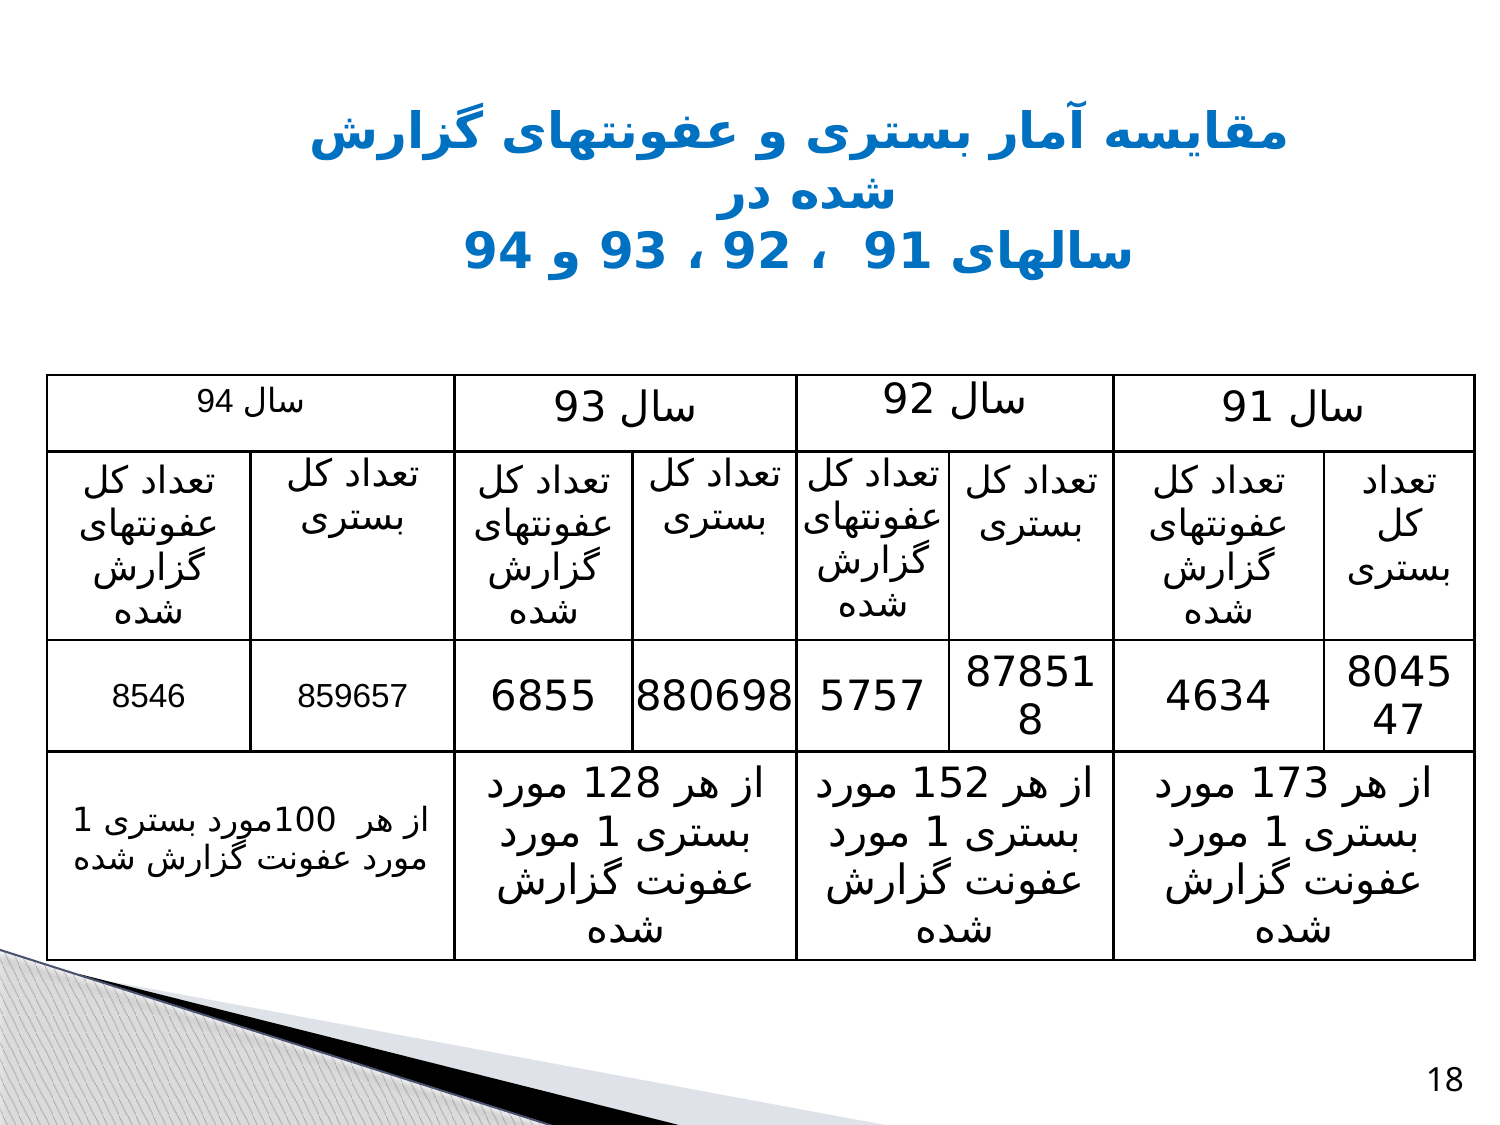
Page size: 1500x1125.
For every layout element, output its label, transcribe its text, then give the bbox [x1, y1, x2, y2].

text_box مقایسه آمار بستری و عفونتهای گزارش شده در سالهای 91 ، 92 ، 93 و 94 [246, 91, 1353, 332]
table_header سال 93 [456, 376, 795, 450]
slide_number 18 [1376, 1051, 1479, 1112]
table_cell از هر 128 مورد بستری 1 مورد عفونت گزارش شده [456, 753, 795, 959]
table_cell 878518 [950, 641, 1112, 750]
table_cell 5757 [798, 641, 948, 750]
table_header سال 94 [48, 376, 453, 450]
table_cell تعداد کل عفونتهای گزارش شده [1115, 453, 1323, 639]
table_cell تعداد کل عفونتهای گزارش شده [48, 453, 249, 639]
table_cell 804547 [1325, 641, 1473, 750]
table_cell تعداد کل عفونتهای گزارش شده [456, 453, 631, 639]
table_cell 4634 [1115, 641, 1323, 750]
table_cell 880698 [634, 641, 795, 750]
table_cell از هر 100مورد بستری 1 مورد عفونت گزارش شده [48, 753, 453, 959]
table_cell تعداد کل بستری [634, 453, 795, 639]
table_cell تعداد کل بستری [1325, 453, 1473, 639]
table_cell 859657 [252, 641, 453, 750]
table_cell تعداد کل عفونتهای گزارش شده [798, 453, 948, 639]
table_cell تعداد کل بستری [252, 453, 453, 639]
table_header سال 92 [798, 376, 1112, 450]
table_cell از هر 173 مورد بستری 1 مورد عفونت گزارش شده [1115, 753, 1473, 959]
table_cell 8546 [48, 641, 249, 750]
table_cell از هر 152 مورد بستری 1 مورد عفونت گزارش شده [798, 753, 1112, 959]
table_header سال 91 [1115, 376, 1473, 450]
table_cell تعداد کل بستری [950, 453, 1112, 639]
table_cell 6855 [456, 641, 631, 750]
